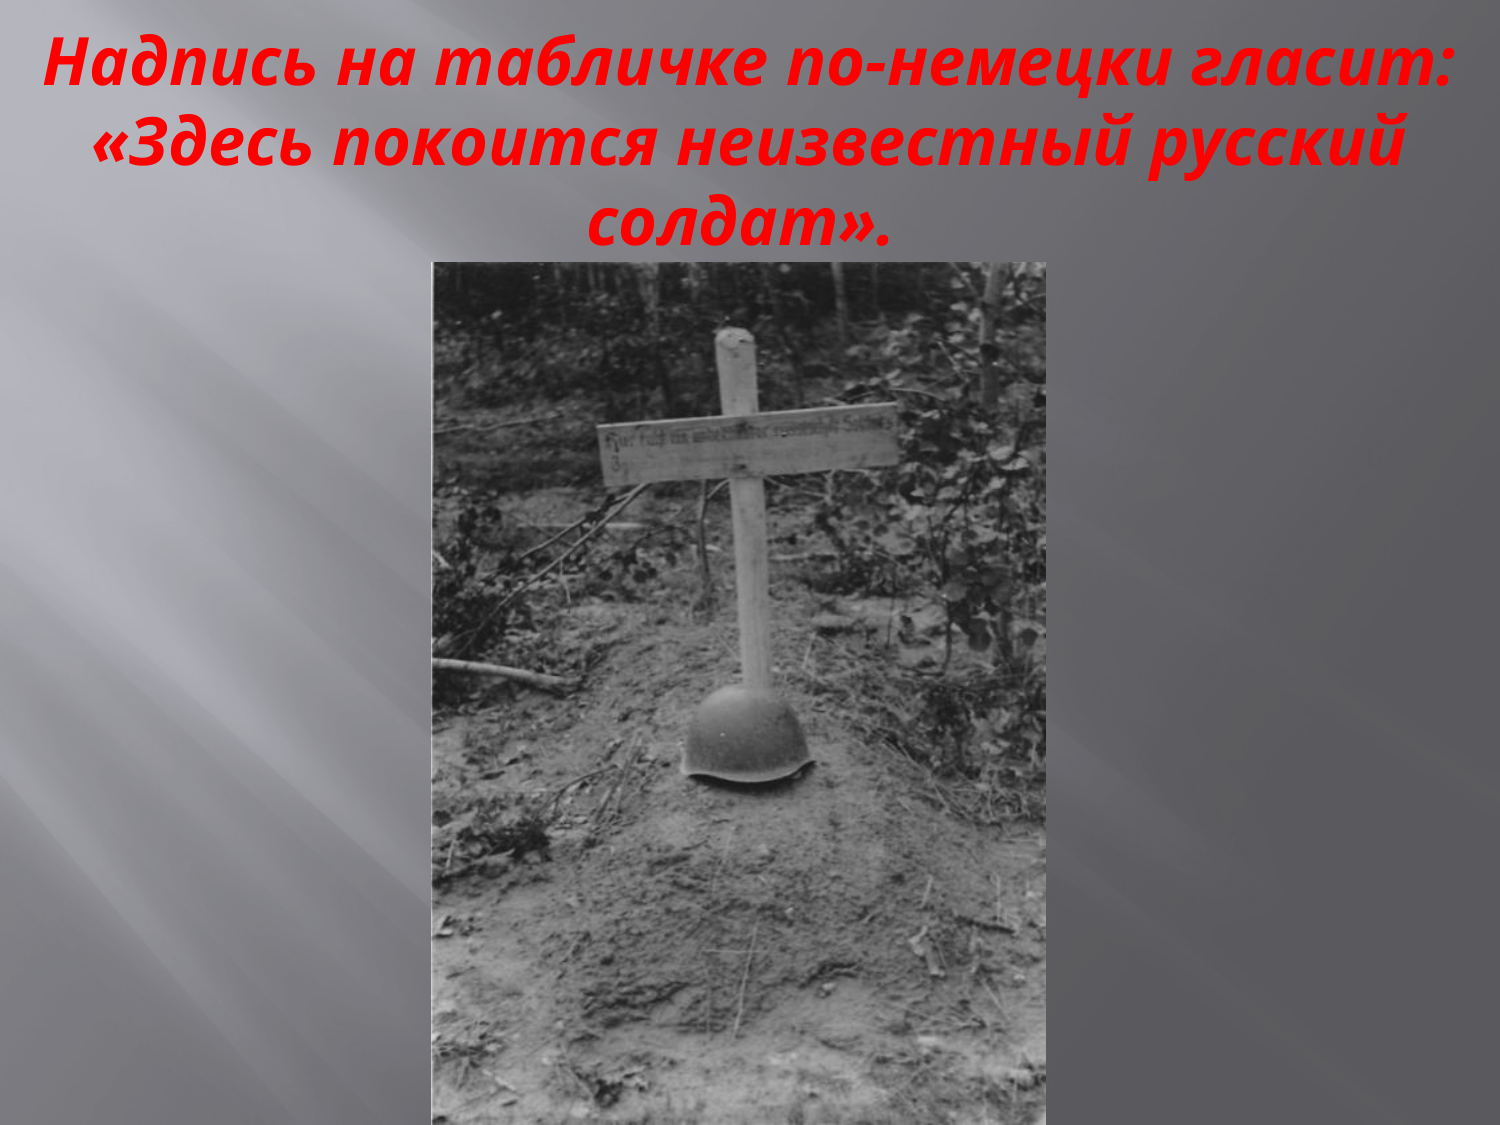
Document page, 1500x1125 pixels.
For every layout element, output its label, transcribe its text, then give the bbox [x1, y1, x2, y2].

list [430, 262, 1046, 1125]
title Надпись на табличке по-немецки гласит: «Здесь покоится неизвестный русский солдат». [0, 45, 1500, 233]
